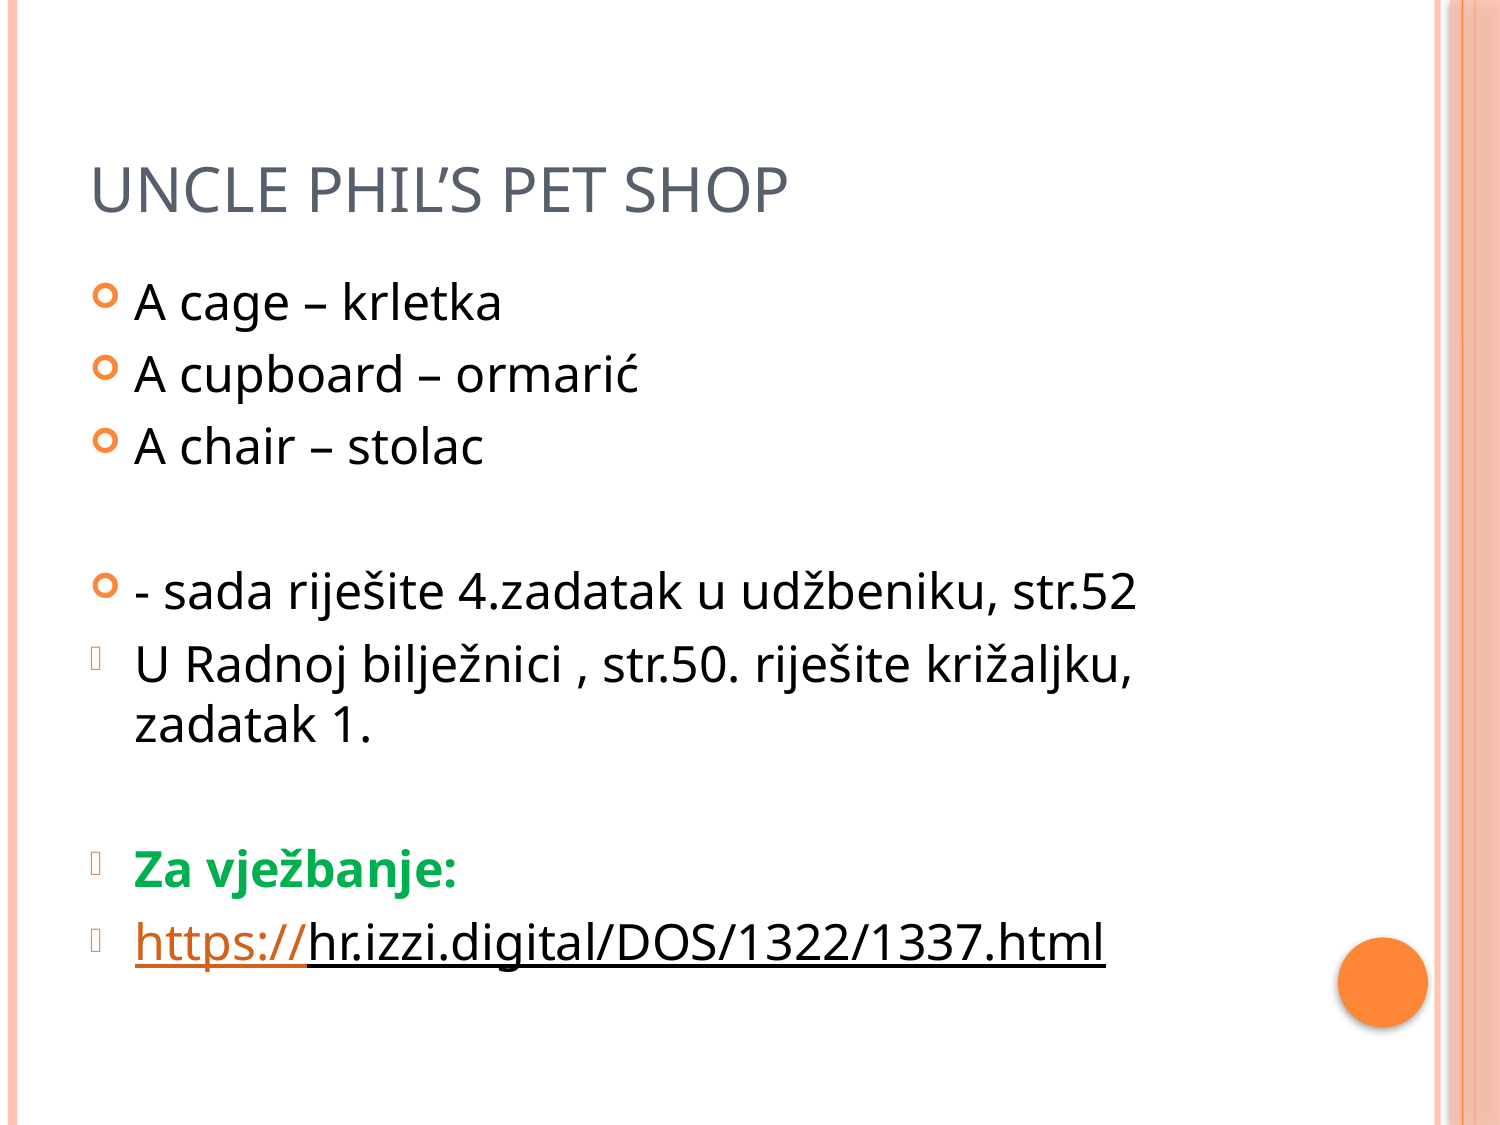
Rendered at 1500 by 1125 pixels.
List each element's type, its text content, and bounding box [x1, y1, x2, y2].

list A cage – krletka A cupboard – ormarić A chair – stolac - sada riješite 4.zadatak u udžbeniku, str.52 U Radnoj bilježnici , str.50. riješite križaljku, zadatak 1. Za vježbanje: https://hr.izzi.digital/DOS/1322/1337.html [75, 262, 1300, 1062]
title Uncle Phil’s pet shop [75, 45, 1300, 233]
